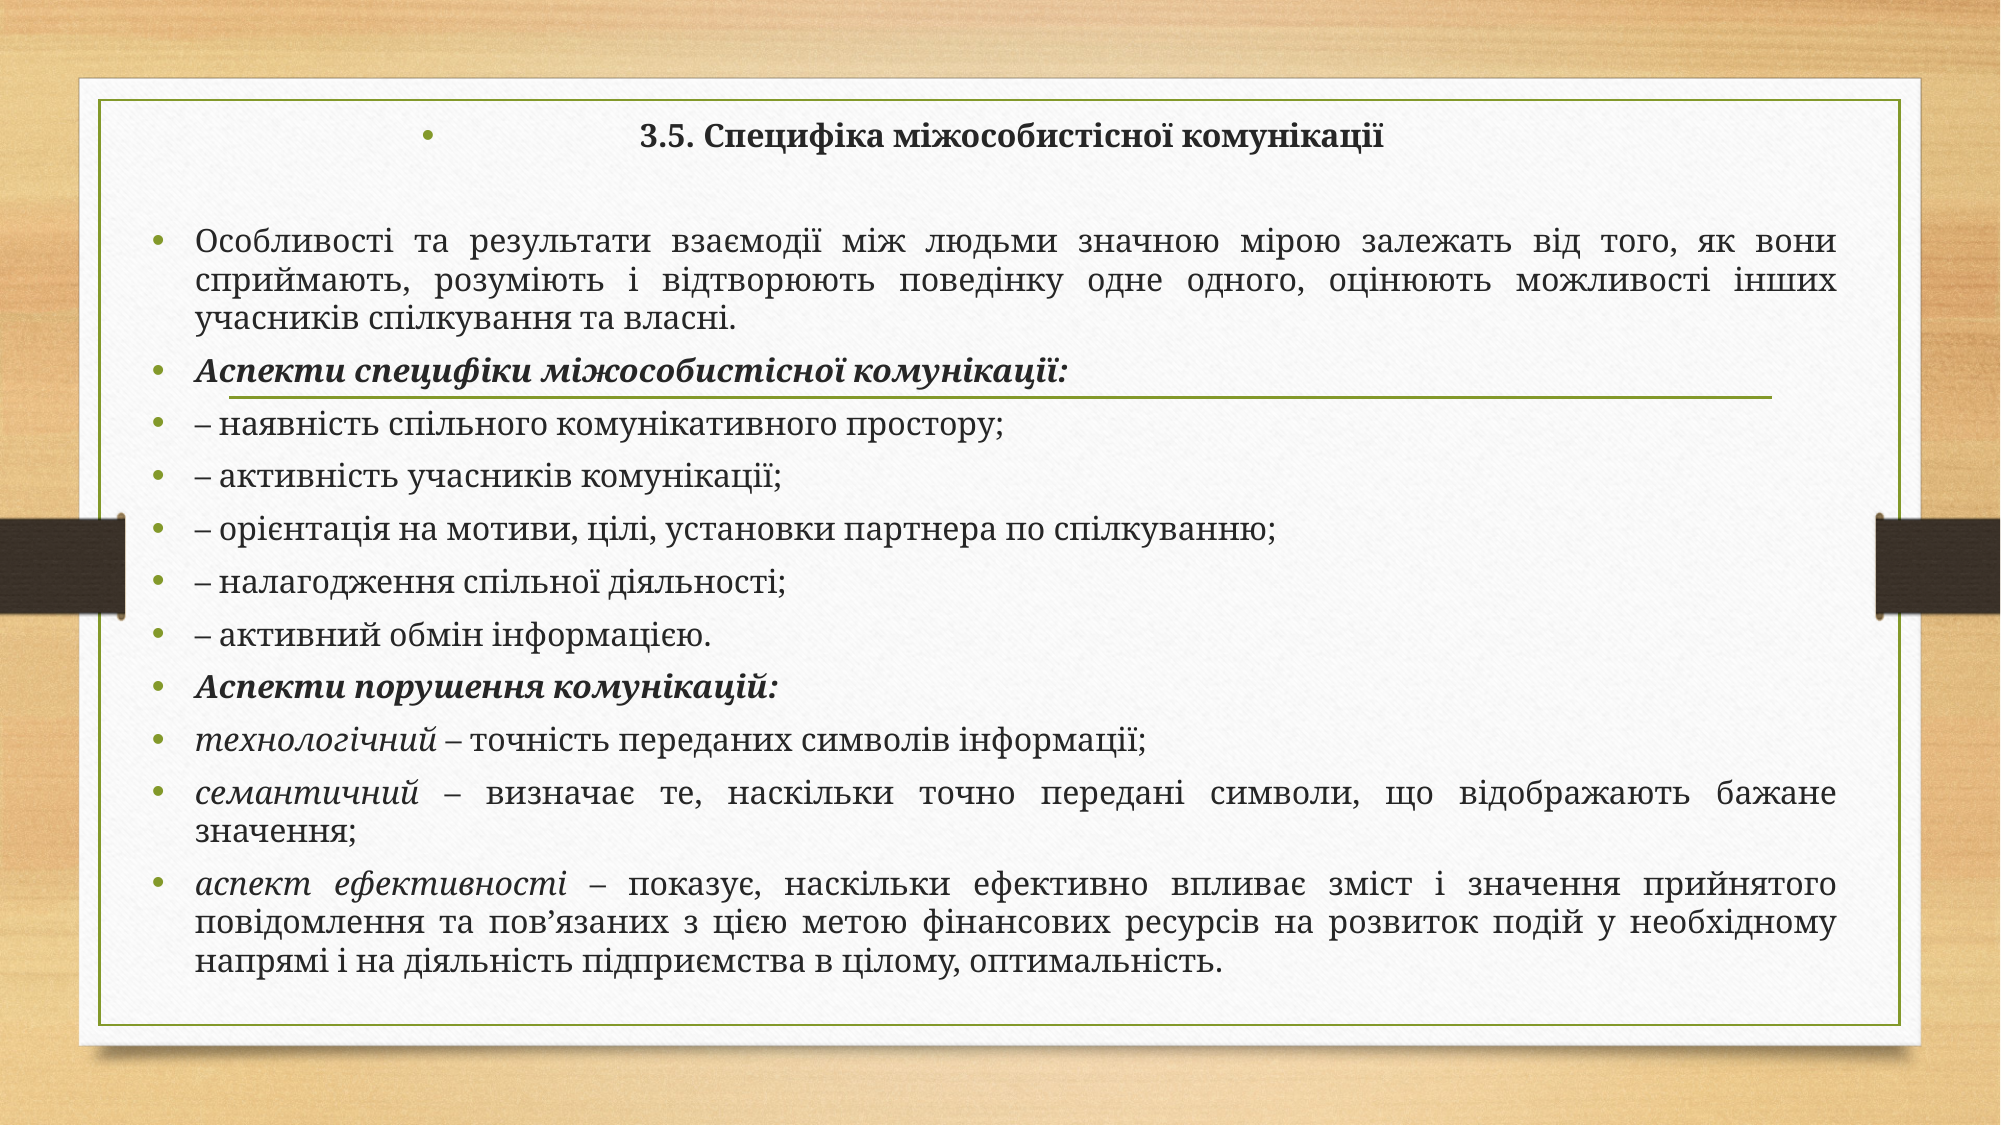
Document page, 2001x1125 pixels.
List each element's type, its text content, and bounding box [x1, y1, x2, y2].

list 3.5. Специфіка міжособистісної комунікації Особливості та результати взаємодії між людьми значною мірою залежать від того, як вони сприймають, розуміють і відтворюють поведінку одне одного, оцінюють можливості інших учасників спілкування та власні. Аспекти специфіки міжособистісної комунікації: – наявність спільного комунікативного простору; – активність учасників комунікації; – орієнтація на мотиви, цілі, установки партнера по спілкуванню; – налагодження спільної діяльності; – активний обмін інформацією. Аспекти порушення комунікацій: технологічний – точність переданих символів інформації; семантичний – визначає те, наскільки точно передані символи, що відображають бажане значення; аспект ефективності – показує, наскільки ефективно впливає зміст і значення прийнятого повідомлення та пов’язаних з цією метою фінансових ресурсів на розвиток подій у необхідному напрямі і на діяльність підприємства в цілому, оптимальність. [136, 107, 1854, 994]
picture [0, 0, 2001, 1125]
